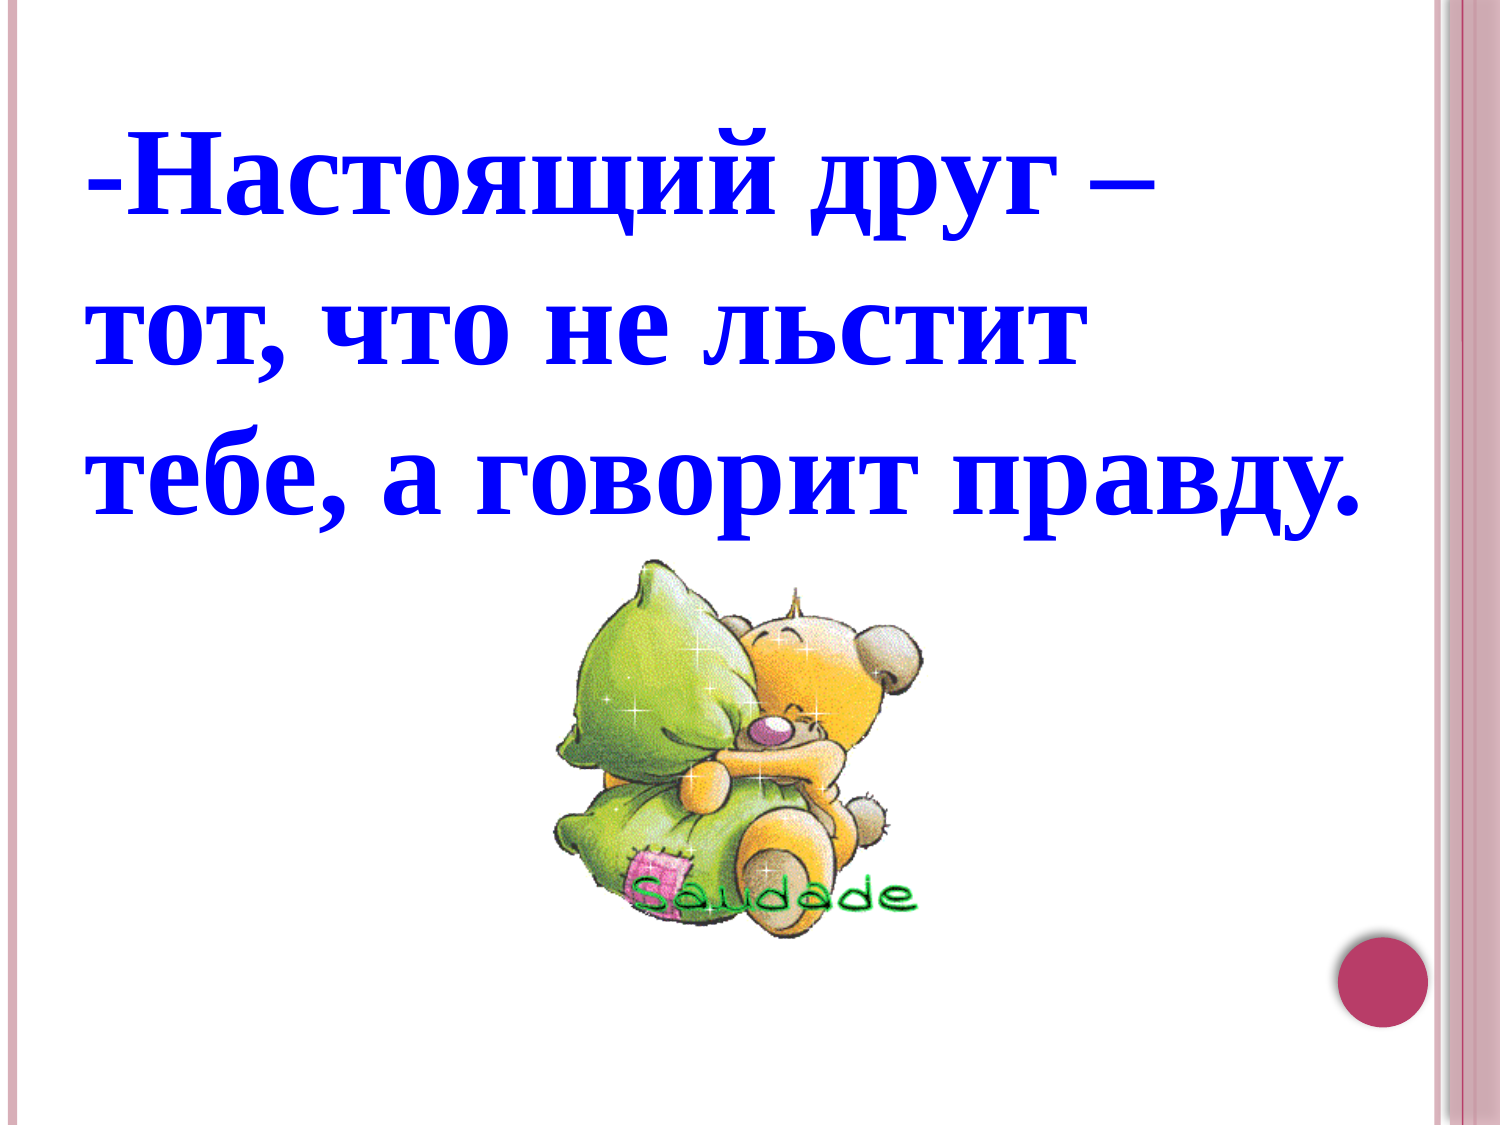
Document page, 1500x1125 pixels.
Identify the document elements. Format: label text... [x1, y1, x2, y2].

text_box -Настоящий друг – тот, что не льстит тебе, а говорит правду. [70, 81, 1383, 697]
picture [538, 550, 938, 950]
